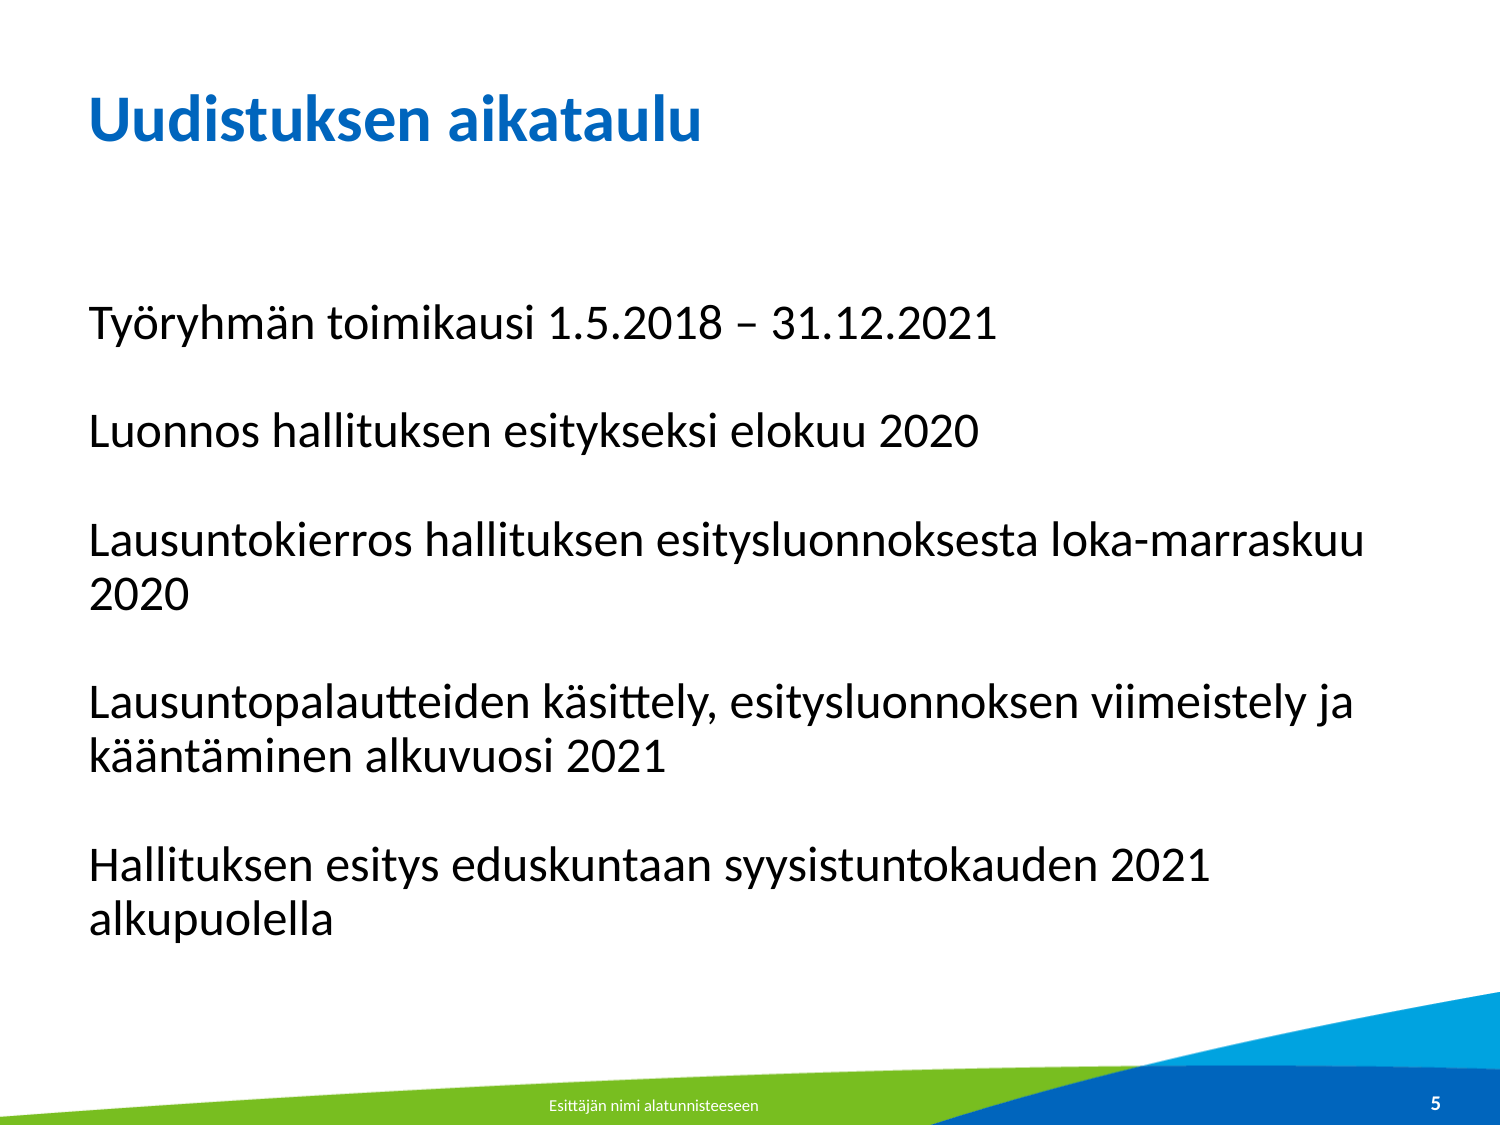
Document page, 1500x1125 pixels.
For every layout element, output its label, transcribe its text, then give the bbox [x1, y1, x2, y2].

list Työryhmän toimikausi 1.5.2018 – 31.12.2021 Luonnos hallituksen esitykseksi elokuu 2020 Lausuntokierros hallituksen esitysluonnoksesta loka-marraskuu 2020 Lausuntopalautteiden käsittely, esitysluonnoksen viimeistely ja kääntäminen alkuvuosi 2021 Hallituksen esitys eduskuntaan syysistuntokauden 2021 alkupuolella [88, 295, 1441, 996]
picture [0, 992, 1500, 1125]
slide_number 5 [1074, 1085, 1442, 1115]
footer Esittäjän nimi alatunnisteeseen [549, 1085, 928, 1115]
title Uudistuksen aikataulu [88, 88, 1442, 237]
